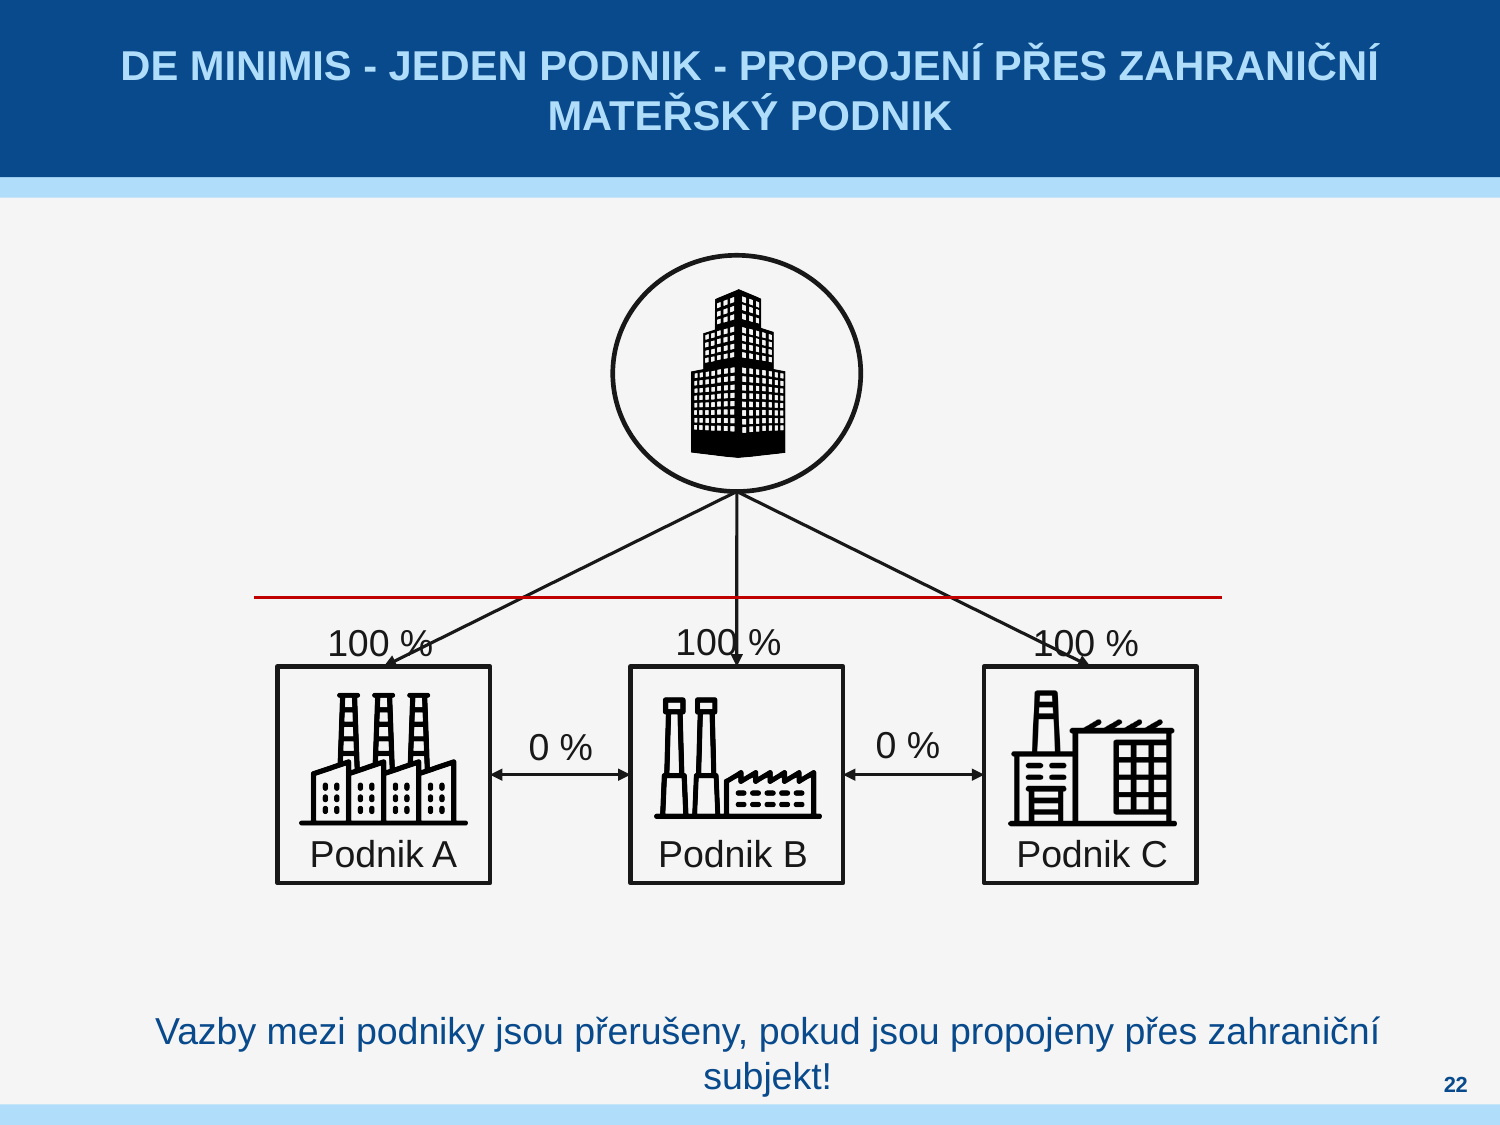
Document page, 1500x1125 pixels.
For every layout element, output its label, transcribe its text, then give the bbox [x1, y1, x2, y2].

picture [653, 289, 823, 458]
text_box [982, 664, 1199, 885]
title De minimis - Jeden podnik - propojení přes zahraniční mateřský podnik [59, 0, 1441, 178]
text_box [655, 465, 819, 490]
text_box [383, 491, 735, 597]
text_box 0 % [860, 714, 960, 773]
text_box Vazby mezi podniky jsou přerušeny, pokud jsou propojeny přes zahraniční subjekt! [100, 999, 1436, 1105]
text_box [610, 253, 863, 460]
picture [653, 673, 823, 843]
text_box Podnik B [620, 822, 628, 882]
text_box 0 % [513, 715, 613, 773]
slide_number 22 [1436, 1068, 1495, 1099]
text_box 100 % [1093, 611, 1165, 672]
text_box [275, 664, 492, 885]
picture [299, 674, 468, 844]
text_box 100 % [312, 611, 380, 671]
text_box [383, 606, 731, 667]
picture [1008, 673, 1177, 843]
text_box [628, 674, 845, 885]
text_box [736, 606, 1091, 667]
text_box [736, 491, 1091, 597]
